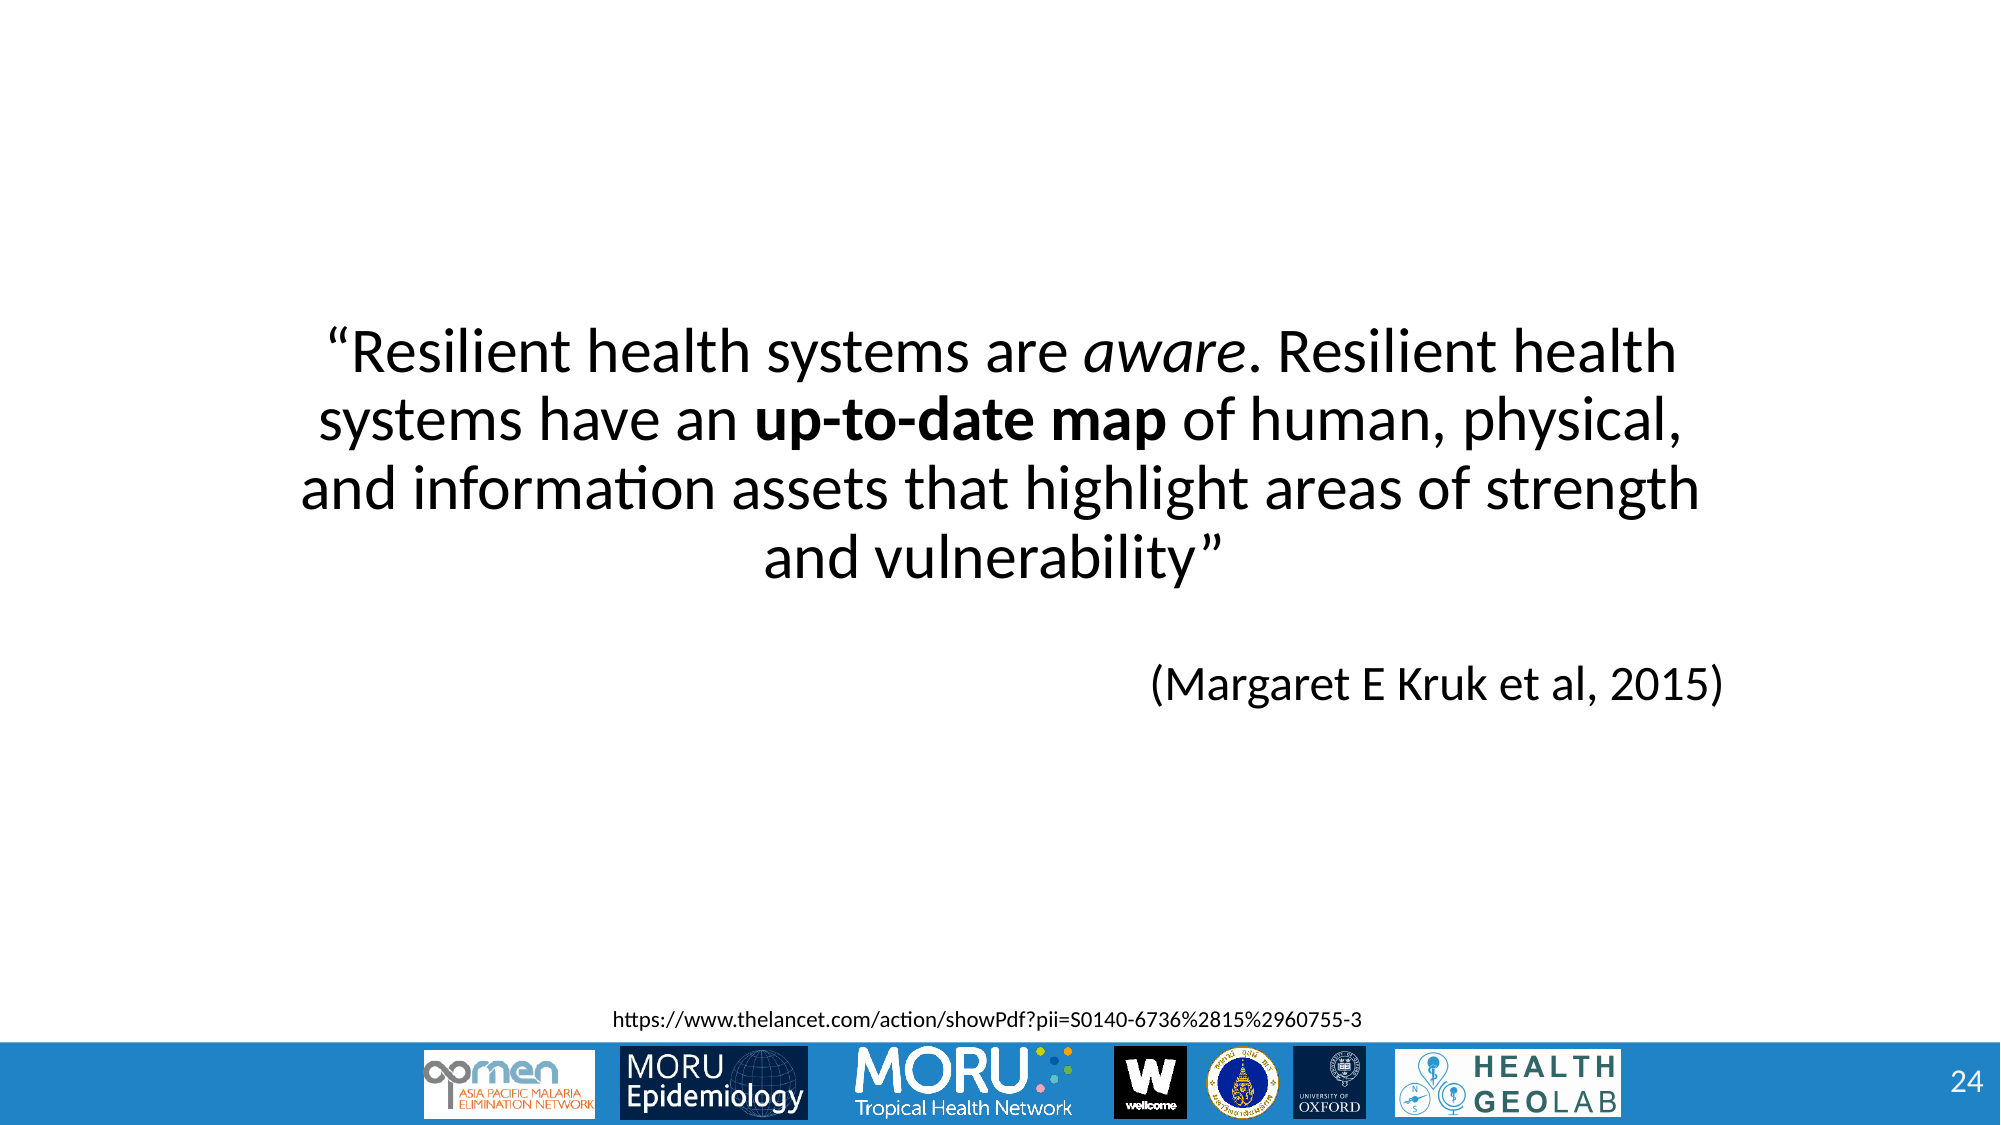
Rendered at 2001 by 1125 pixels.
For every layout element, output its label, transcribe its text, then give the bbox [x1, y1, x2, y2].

picture [1206, 1046, 1279, 1119]
text_box 24 [1548, 1052, 1999, 1113]
picture [1395, 1049, 1621, 1117]
picture [855, 1046, 1072, 1119]
picture [620, 1046, 808, 1120]
list “Resilient health systems are aware. Resilient health systems have an up-to-date map of human, physical, and information assets that highlight areas of strength and vulnerability” (Margaret E Kruk et al, 2015) [263, 309, 1740, 722]
picture [1114, 1046, 1187, 1119]
picture [423, 1050, 595, 1119]
picture [1293, 1046, 1366, 1119]
text_box https://www.thelancet.com/action/showPdf?pii=S0140-6736%2815%2960755-3 [373, 996, 1603, 1039]
